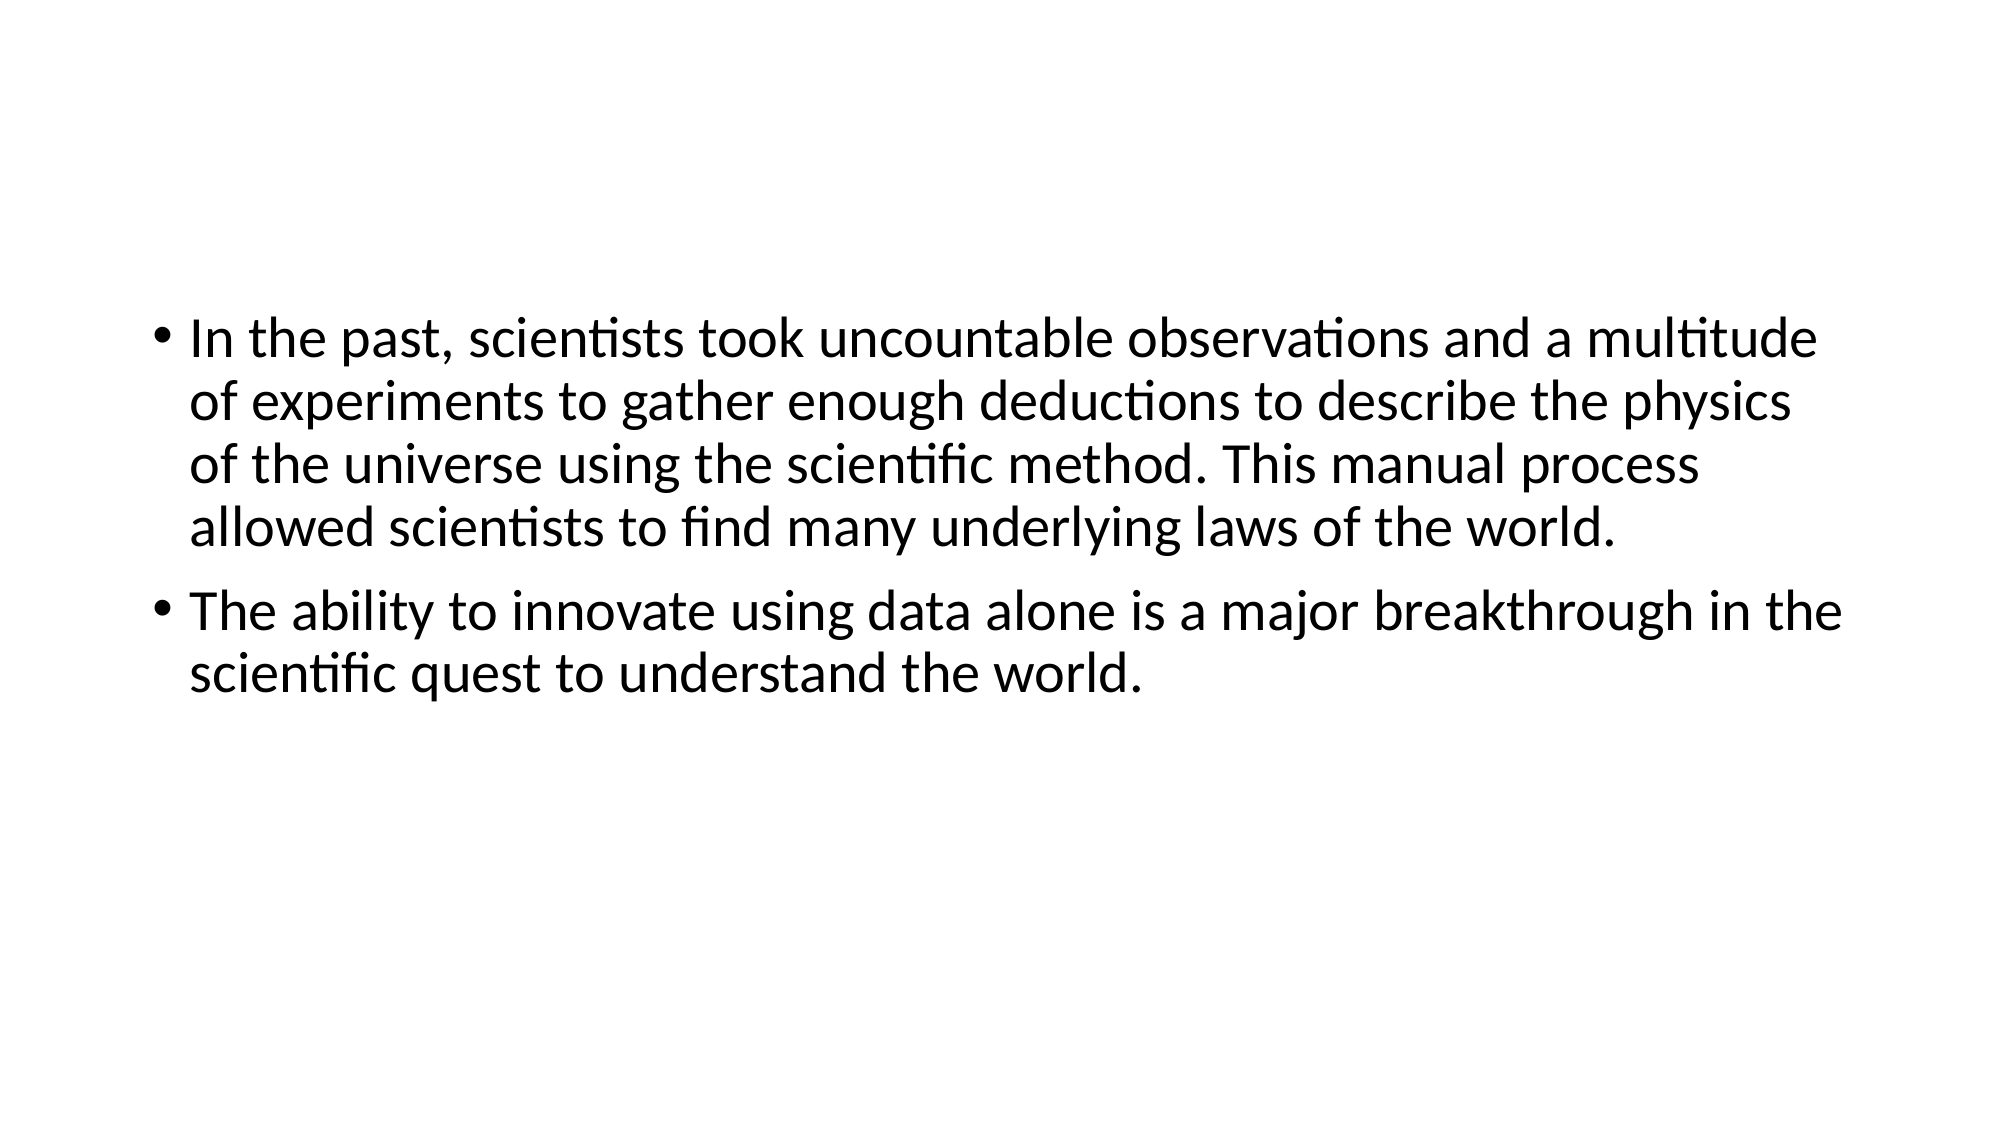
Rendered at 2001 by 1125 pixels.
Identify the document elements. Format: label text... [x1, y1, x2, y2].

list In the past, scientists took uncountable observations and a multitude of experiments to gather enough deductions to describe the physics of the universe using the scientific method. This manual process allowed scientists to find many underlying laws of the world. The ability to innovate using data alone is a major breakthrough in the scientific quest to understand the world. [137, 299, 1863, 1014]
